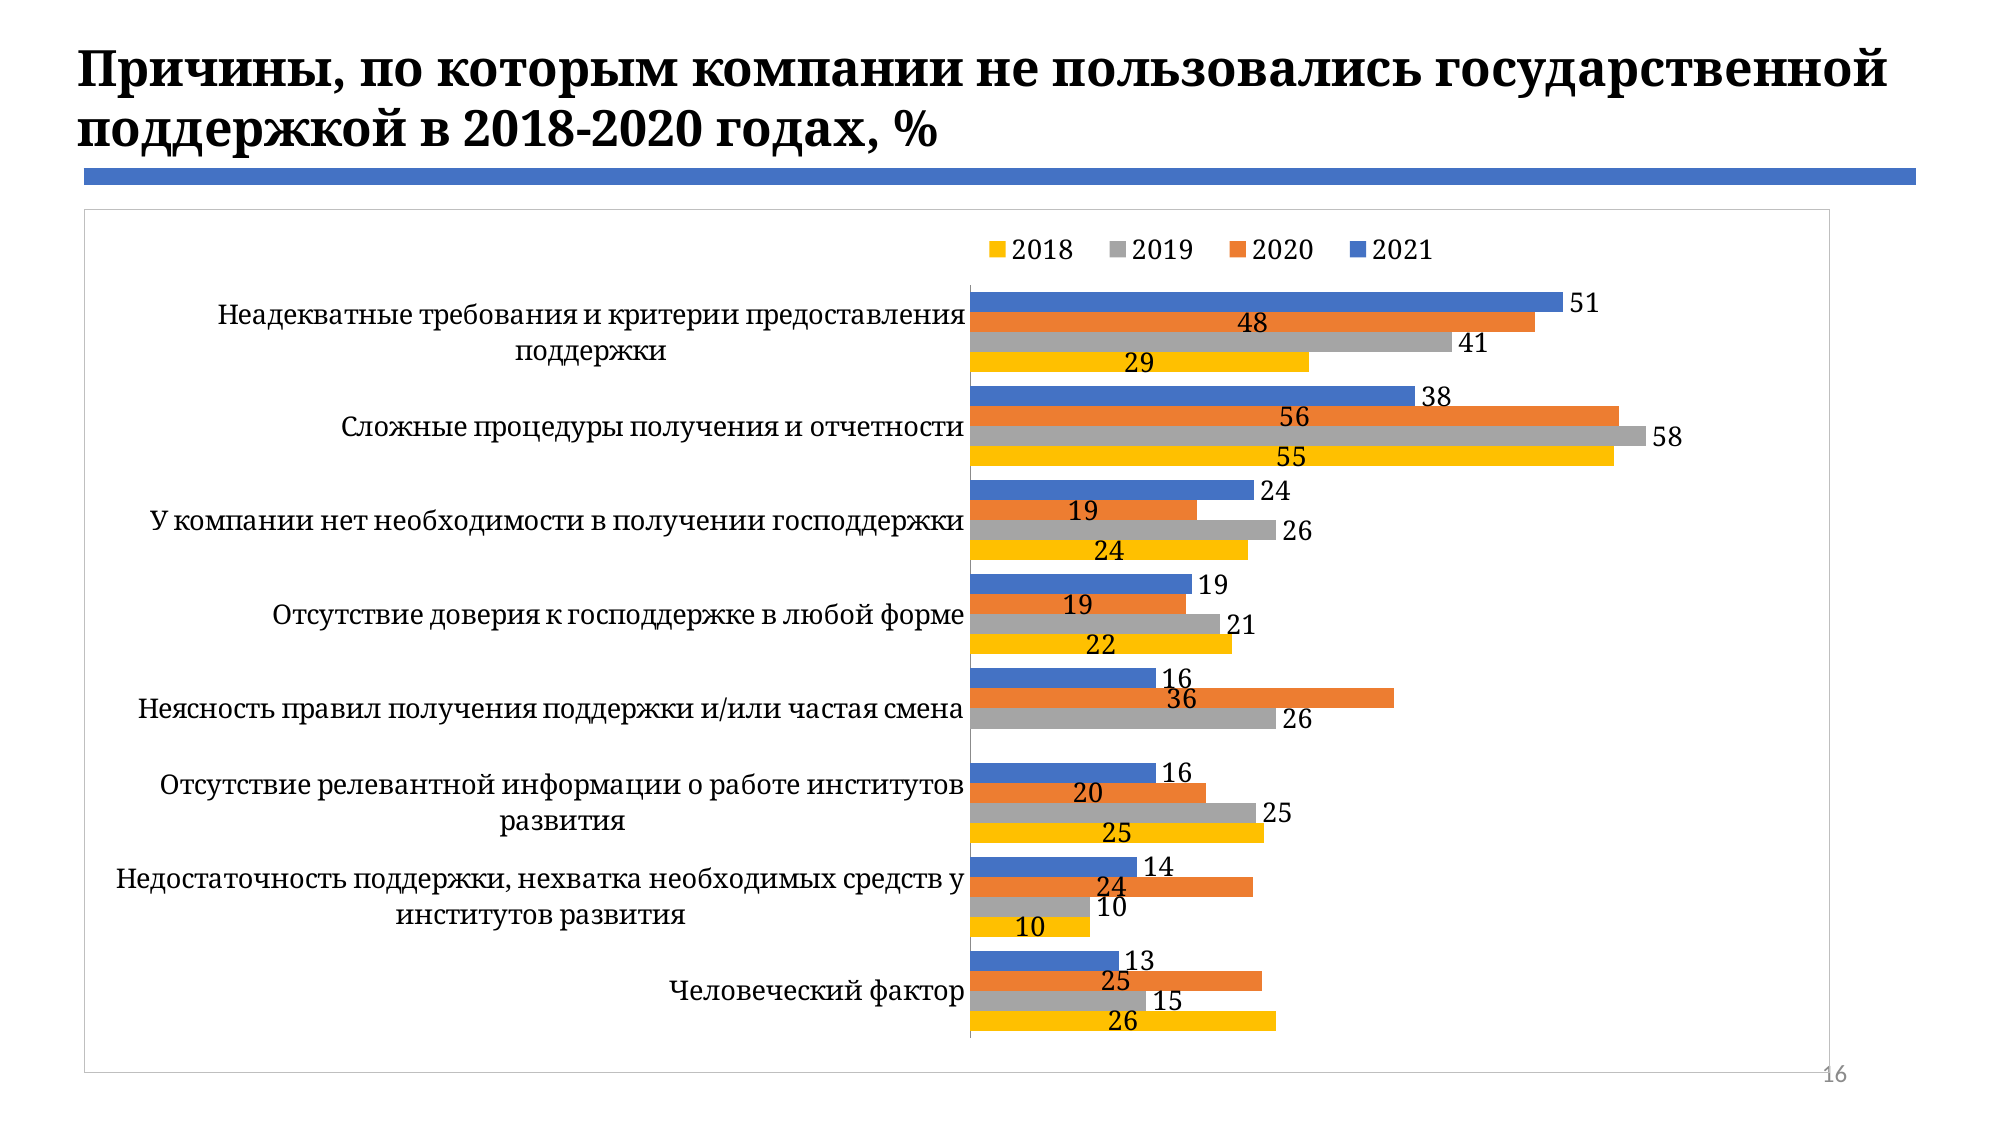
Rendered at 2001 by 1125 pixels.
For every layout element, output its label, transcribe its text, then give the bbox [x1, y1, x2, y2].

text_box Причины, по которым компании не пользовались государственной поддержкой в 2018-2020 годах, % [62, 29, 1917, 164]
slide_number 16 [1412, 1042, 1863, 1103]
chart [84, 209, 1830, 1073]
